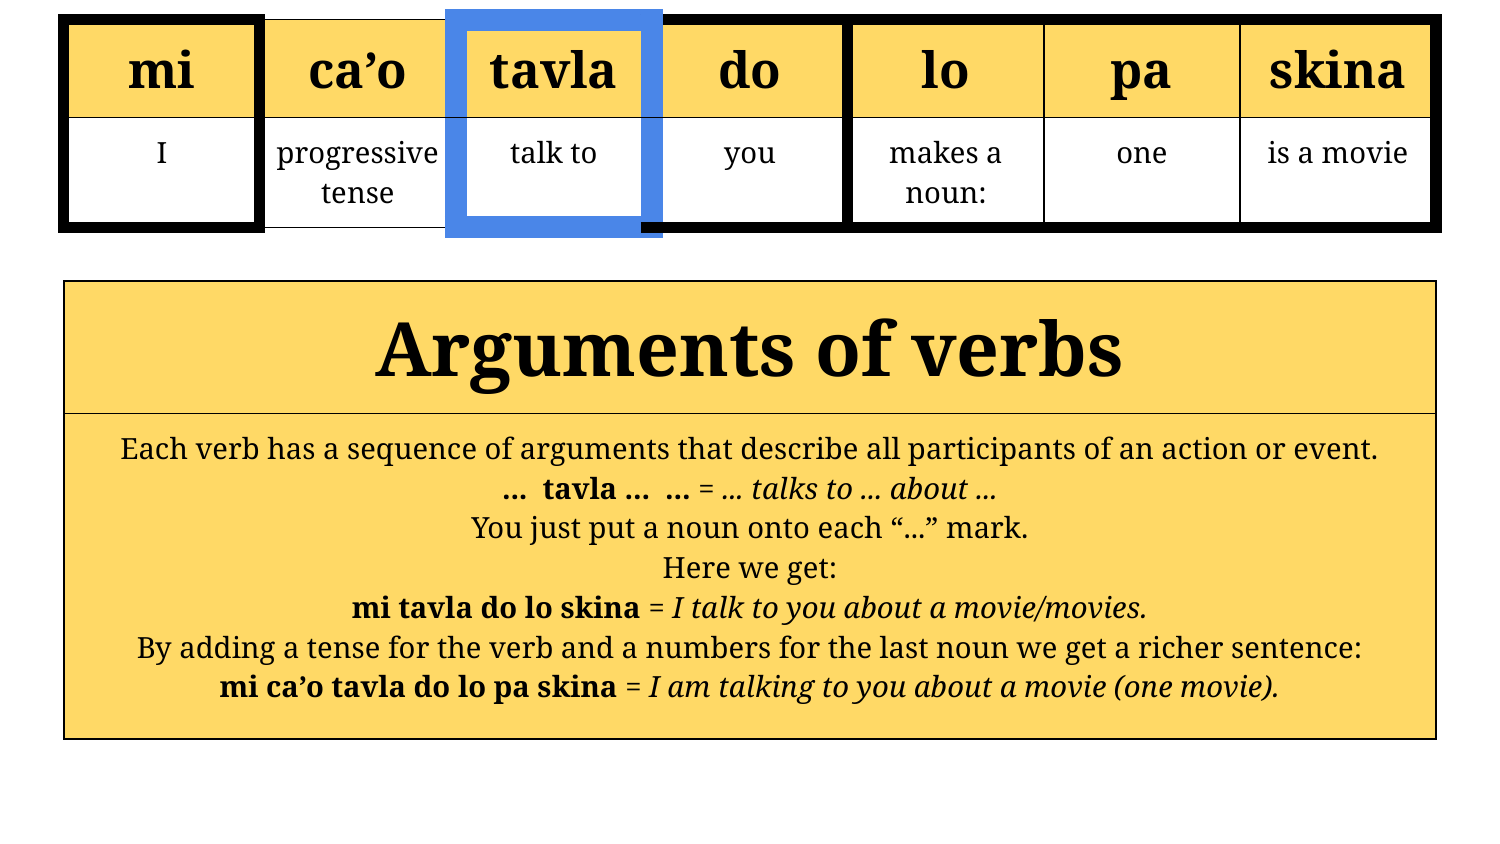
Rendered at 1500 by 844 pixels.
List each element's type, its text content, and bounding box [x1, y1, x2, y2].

table_cell Each verb has a sequence of arguments that describe all participants of an action or event. ... tavla ... ... = ... talks to ... about ... You just put a noun onto each “...” mark. Here we get: mi tavla do lo skina = I talk to you about a movie/movies. By adding a tense for the verb and a numbers for the last noun we get a richer sentence: mi ca’o tavla do lo pa skina = I am talking to you about a movie (one movie). [65, 414, 1435, 738]
table_header skina [1241, 25, 1430, 117]
table_header ca’o [265, 20, 445, 117]
table_header pa [1045, 25, 1239, 117]
table_header do [663, 25, 842, 117]
table_header tavla [467, 31, 641, 117]
table_cell you [663, 118, 842, 222]
table_header mi [69, 25, 254, 117]
table_cell is a movie [1241, 118, 1430, 222]
table_cell I [69, 118, 254, 222]
table_header lo [853, 25, 1043, 117]
table_cell talk to [467, 118, 641, 216]
table_cell one [1045, 118, 1239, 222]
table_header Arguments of verbs [65, 282, 1435, 413]
table_cell progressive tense [265, 118, 445, 227]
table_cell makes a noun: [853, 118, 1043, 222]
